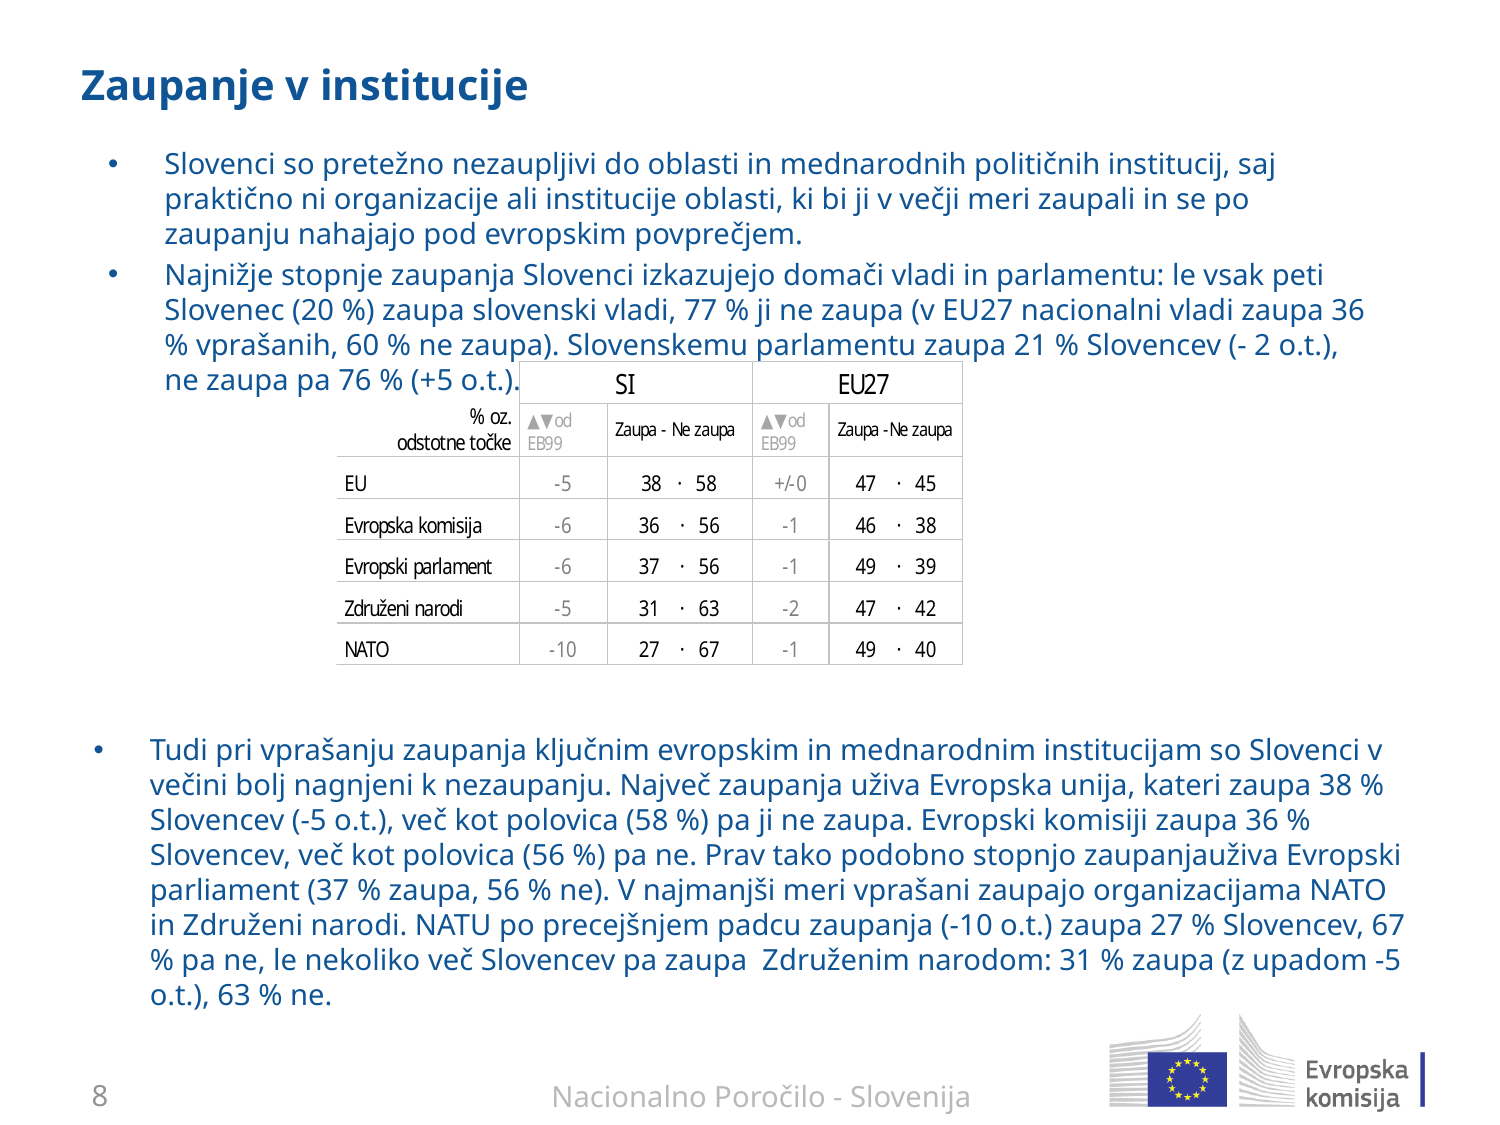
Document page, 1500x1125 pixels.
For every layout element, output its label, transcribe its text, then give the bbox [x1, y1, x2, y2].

title Zaupanje v institucije [66, 25, 1417, 143]
slide_number 7 [76, 1046, 427, 1125]
footer Nacionalno Poročilo - Slovenija [523, 1070, 1000, 1124]
picture [1109, 1013, 1425, 1112]
text_box Tudi pri vprašanju zaupanja ključnim evropskim in mednarodnim institucijam so Slovenci v večini bolj nagnjeni k nezaupanju. Največ zaupanja uživa Evropska unija, kateri zaupa 38 % Slovencev (-5 o.t.), več kot polovica (58 %) pa ji ne zaupa. Evropski komisiji zaupa 36 % Slovencev, več kot polovica (56 %) pa ne. Prav tako podobno stopnjo zaupanjauživa Evropski parliament (37 % zaupa, 56 % ne). V najmanjši meri vprašani zaupajo organizacijama NATO in Združeni narodi. NATU po precejšnjem padcu zaupanja (-10 o.t.) zaupa 27 % Slovencev, 67 % pa ne, le nekoliko več Slovencev pa zaupa Združenim narodom: 31 % zaupa (z upadom -5 o.t.), 63 % ne. [78, 724, 1422, 978]
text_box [336, 360, 1199, 700]
text_box Slovenci so pretežno nezaupljivi do oblasti in mednarodnih političnih institucij, saj praktično ni organizacije ali institucije oblasti, ki bi ji v večji meri zaupali in se po zaupanju nahajajo pod evropskim povprečjem. Najnižje stopnje zaupanja Slovenci izkazujejo domači vladi in parlamentu: le vsak peti Slovenec (20 %) zaupa slovenski vladi, 77 % ji ne zaupa (v EU27 nacionalni vladi zaupa 36 % vprašanih, 60 % ne zaupa). Slovenskemu parlamentu zaupa 21 % Slovencev (- 2 o.t.), ne zaupa pa 76 % (+5 o.t.). [93, 137, 1390, 338]
